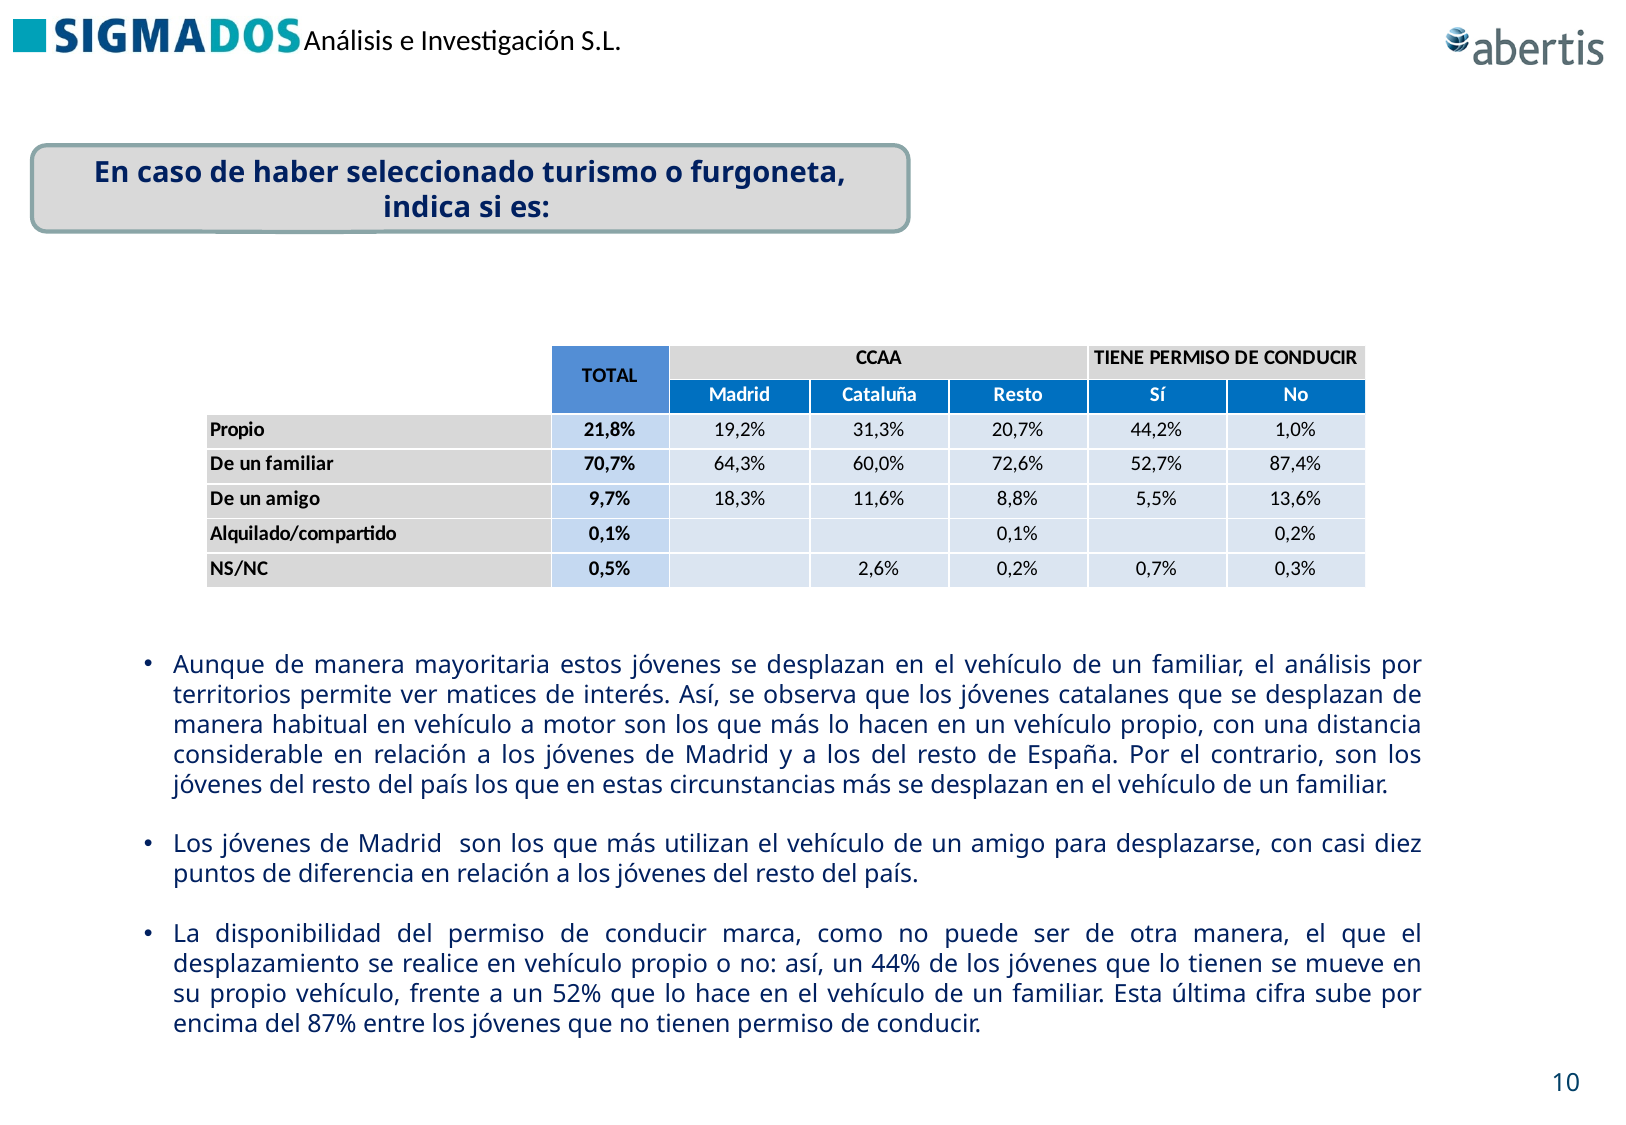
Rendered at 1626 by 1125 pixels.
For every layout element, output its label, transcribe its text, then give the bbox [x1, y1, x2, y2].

text_box En caso de haber seleccionado turismo o furgoneta, indica si es: [29, 143, 911, 235]
text_box Aunque de manera mayoritaria estos jóvenes se desplazan en el vehículo de un familiar, el análisis por territorios permite ver matices de interés. Así, se observa que los jóvenes catalanes que se desplazan de manera habitual en vehículo a motor son los que más lo hacen en un vehículo propio, con una distancia considerable en relación a los jóvenes de Madrid y a los del resto de España. Por el contrario, son los jóvenes del resto del país los que en estas circunstancias más se desplazan en el vehículo de un familiar. Los jóvenes de Madrid son los que más utilizan el vehículo de un amigo para desplazarse, con casi diez puntos de diferencia en relación a los jóvenes del resto del país. La disponibilidad del permiso de conducir marca, como no puede ser de otra manera, el que el desplazamiento se realice en vehículo propio o no: así, un 44% de los jóvenes que lo tienen se mueve en su propio vehículo, frente a un 52% que lo hace en el vehículo de un familiar. Esta última cifra sube por encima del 87% entre los jóvenes que no tienen permiso de conducir. [129, 640, 1439, 1045]
picture [204, 343, 1368, 590]
picture [52, 16, 302, 54]
picture [1445, 27, 1604, 65]
slide_number 10 [1376, 1072, 1625, 1104]
